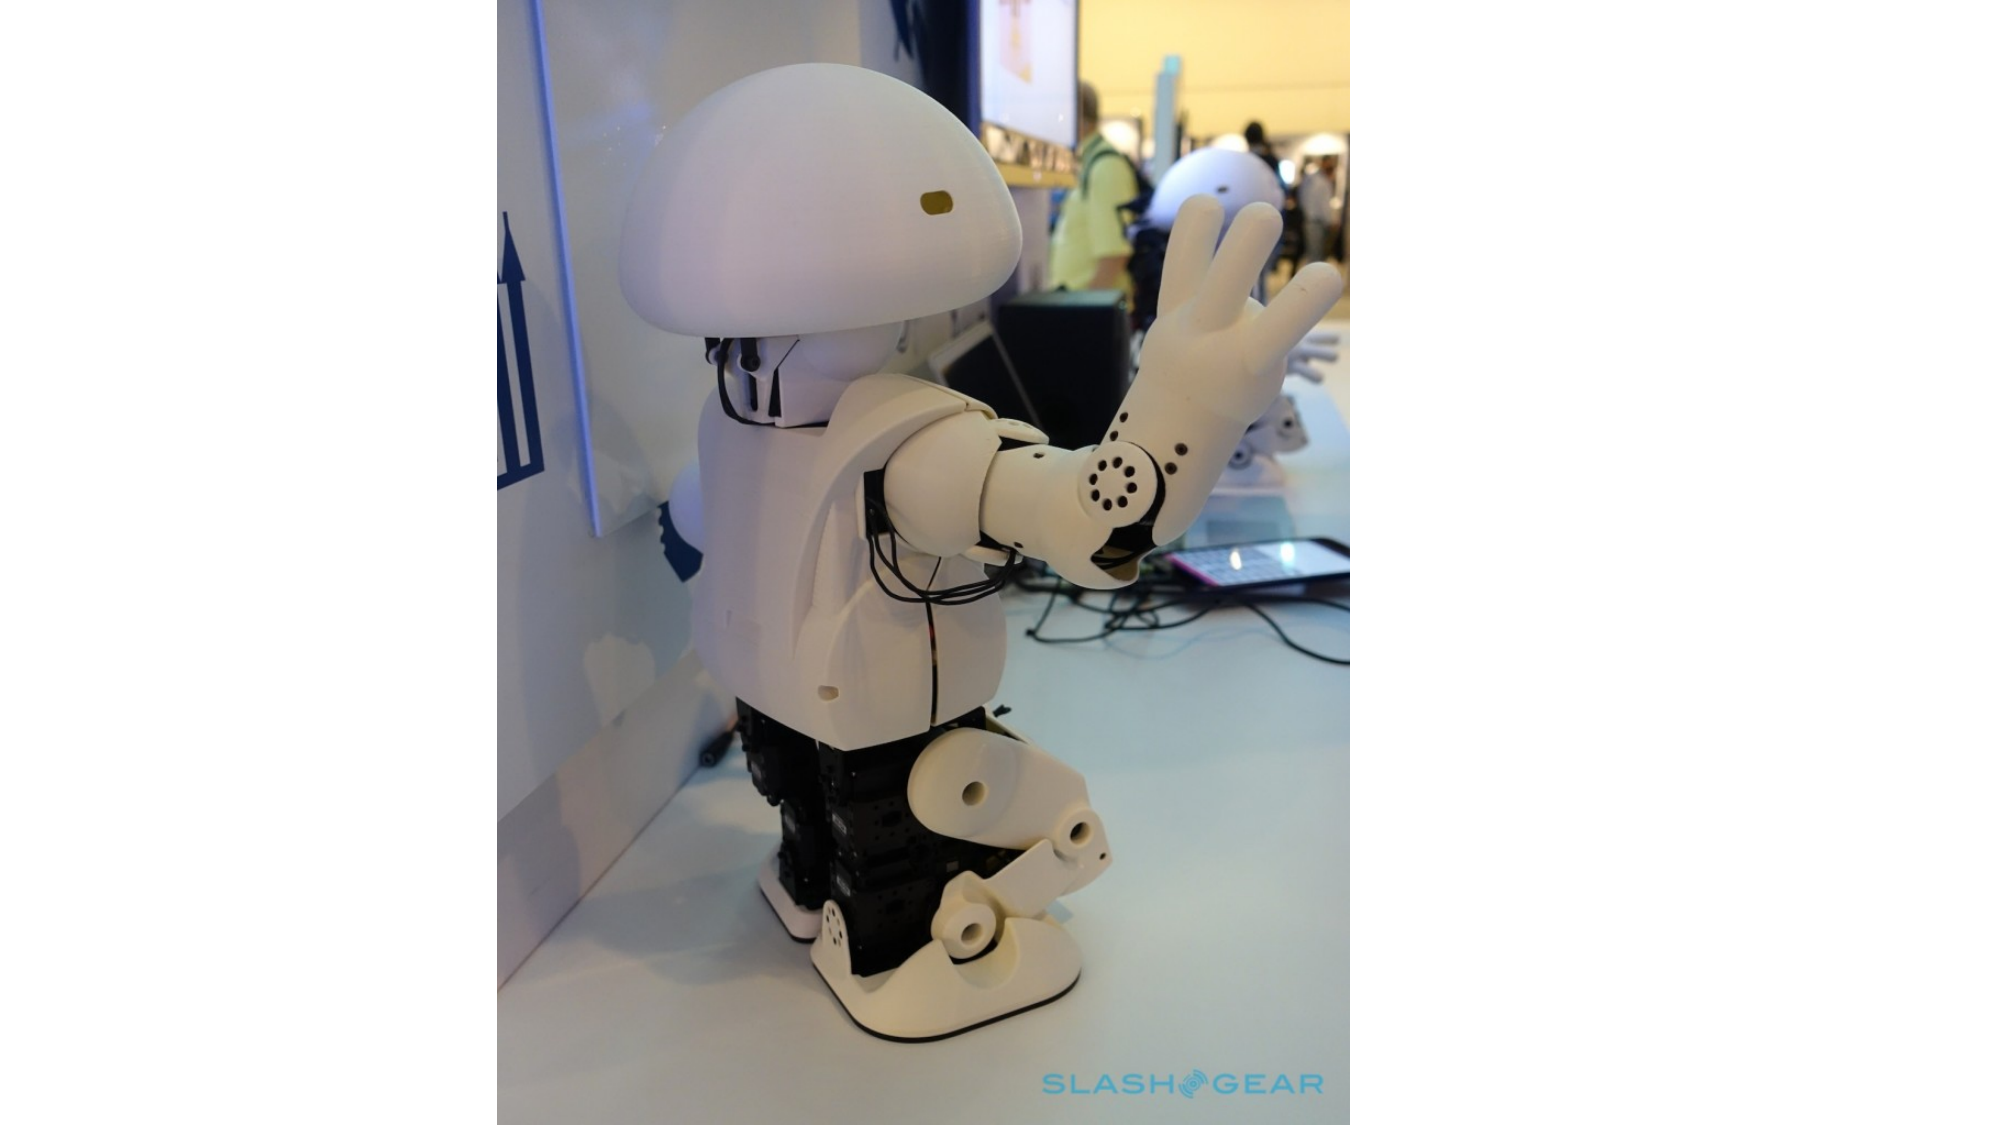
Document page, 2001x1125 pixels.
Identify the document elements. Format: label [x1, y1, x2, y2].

picture [497, 0, 1350, 1125]
